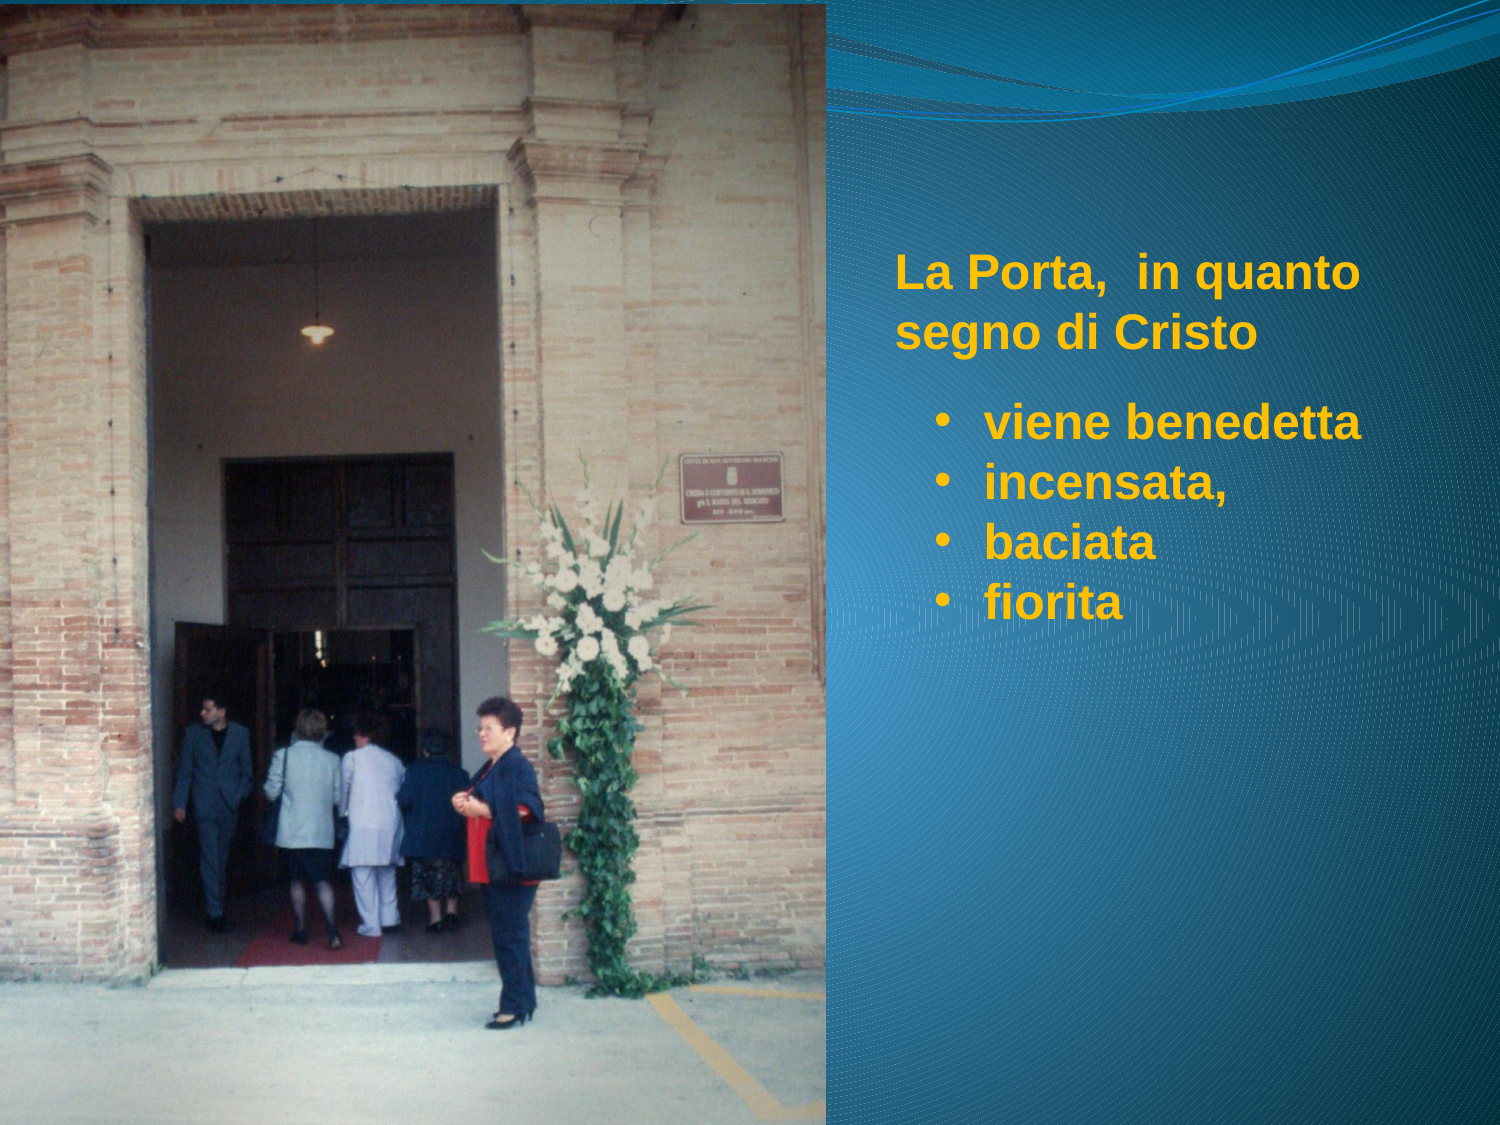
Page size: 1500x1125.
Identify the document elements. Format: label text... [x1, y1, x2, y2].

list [0, 3, 826, 1125]
text_box La Porta, in quanto segno di Cristo viene benedetta incensata, baciata fiorita [879, 231, 1441, 637]
